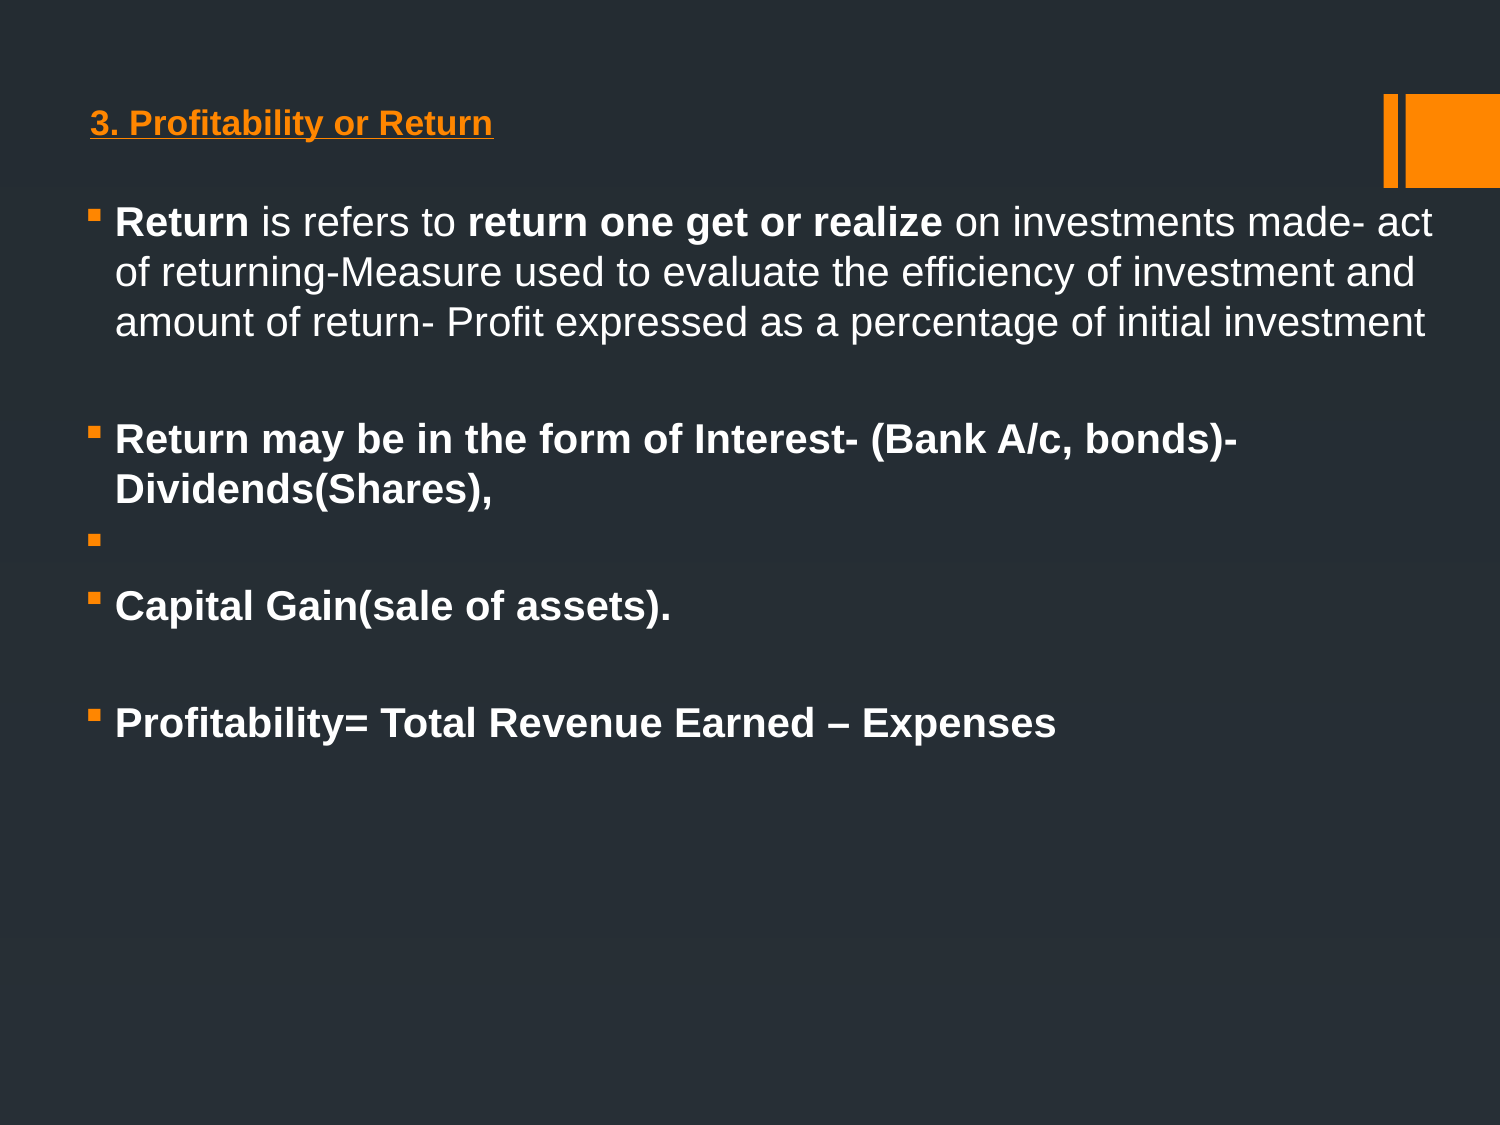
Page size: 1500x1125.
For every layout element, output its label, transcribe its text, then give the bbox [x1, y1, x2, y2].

title 3. Profitability or Return [75, 37, 1425, 150]
list Return is refers to return one get or realize on investments made- act of returning-Measure used to evaluate the efficiency of investment and amount of return- Profit expressed as a percentage of initial investment Return may be in the form of Interest- (Bank A/c, bonds)-Dividends(Shares), Capital Gain(sale of assets). Profitability= Total Revenue Earned – Expenses [62, 187, 1450, 1035]
